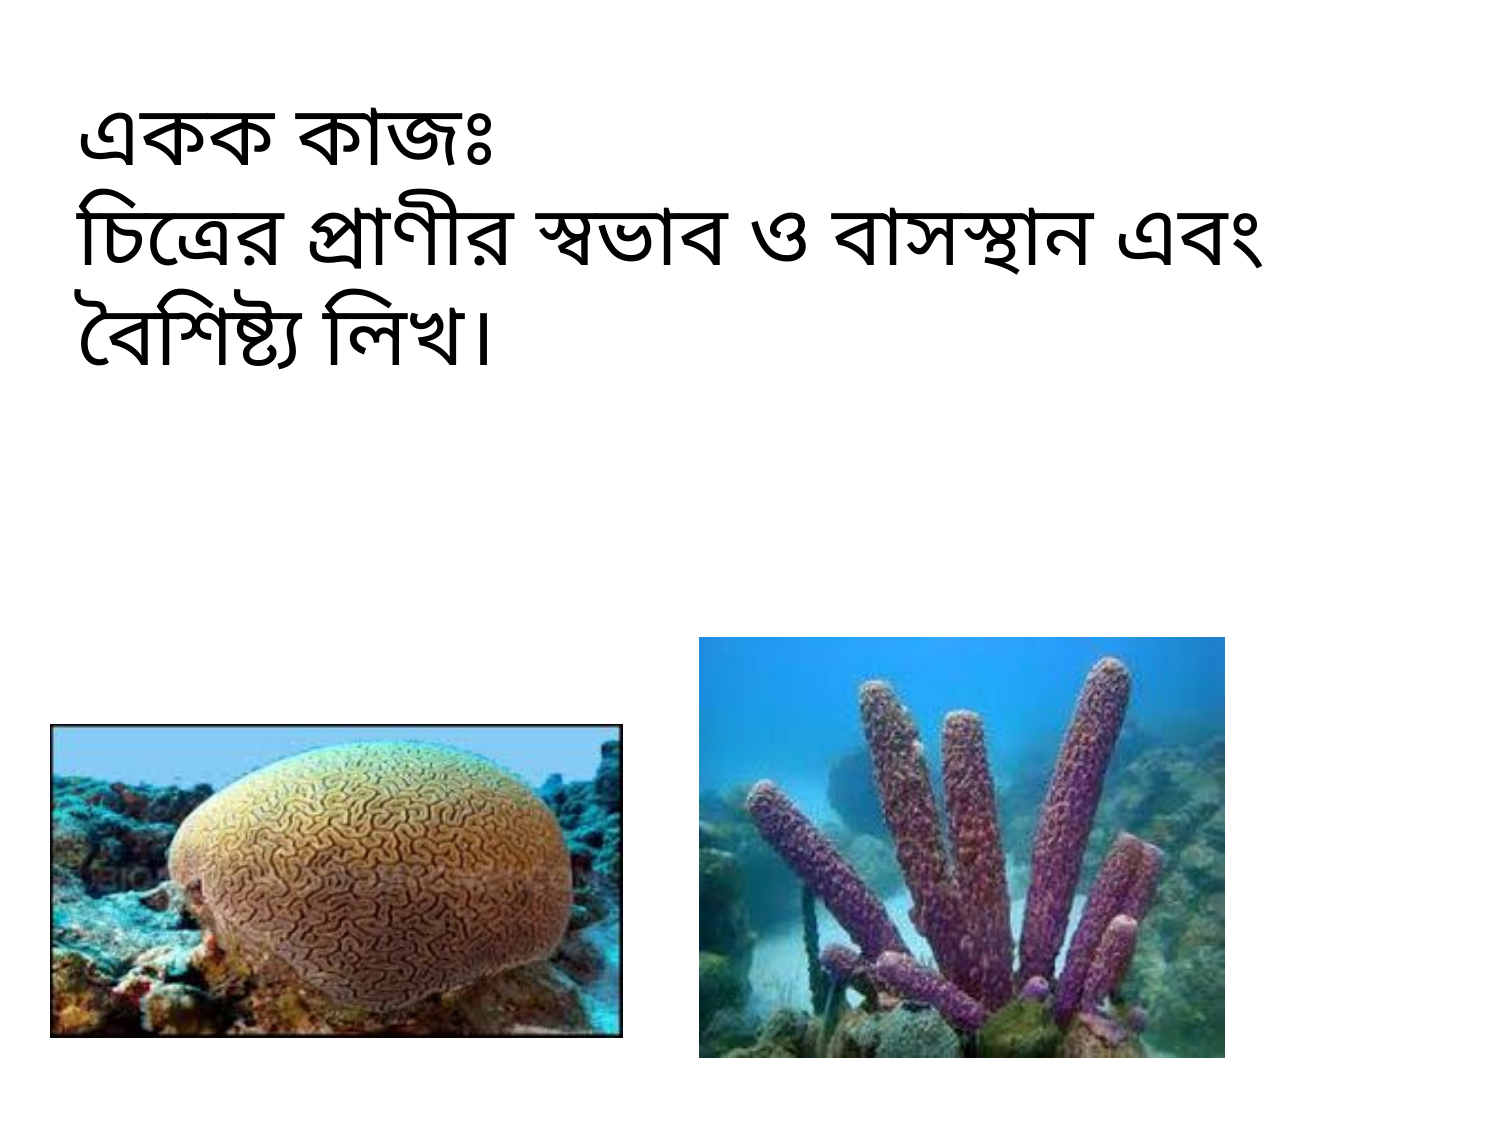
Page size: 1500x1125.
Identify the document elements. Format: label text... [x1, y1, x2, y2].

picture [49, 724, 623, 1038]
picture [699, 637, 1226, 1059]
text_box একক কাজঃ চিত্রের প্রাণীর স্বভাব ও বাসস্থান এবং বৈশিষ্ট্য লিখ। [62, 75, 1450, 390]
